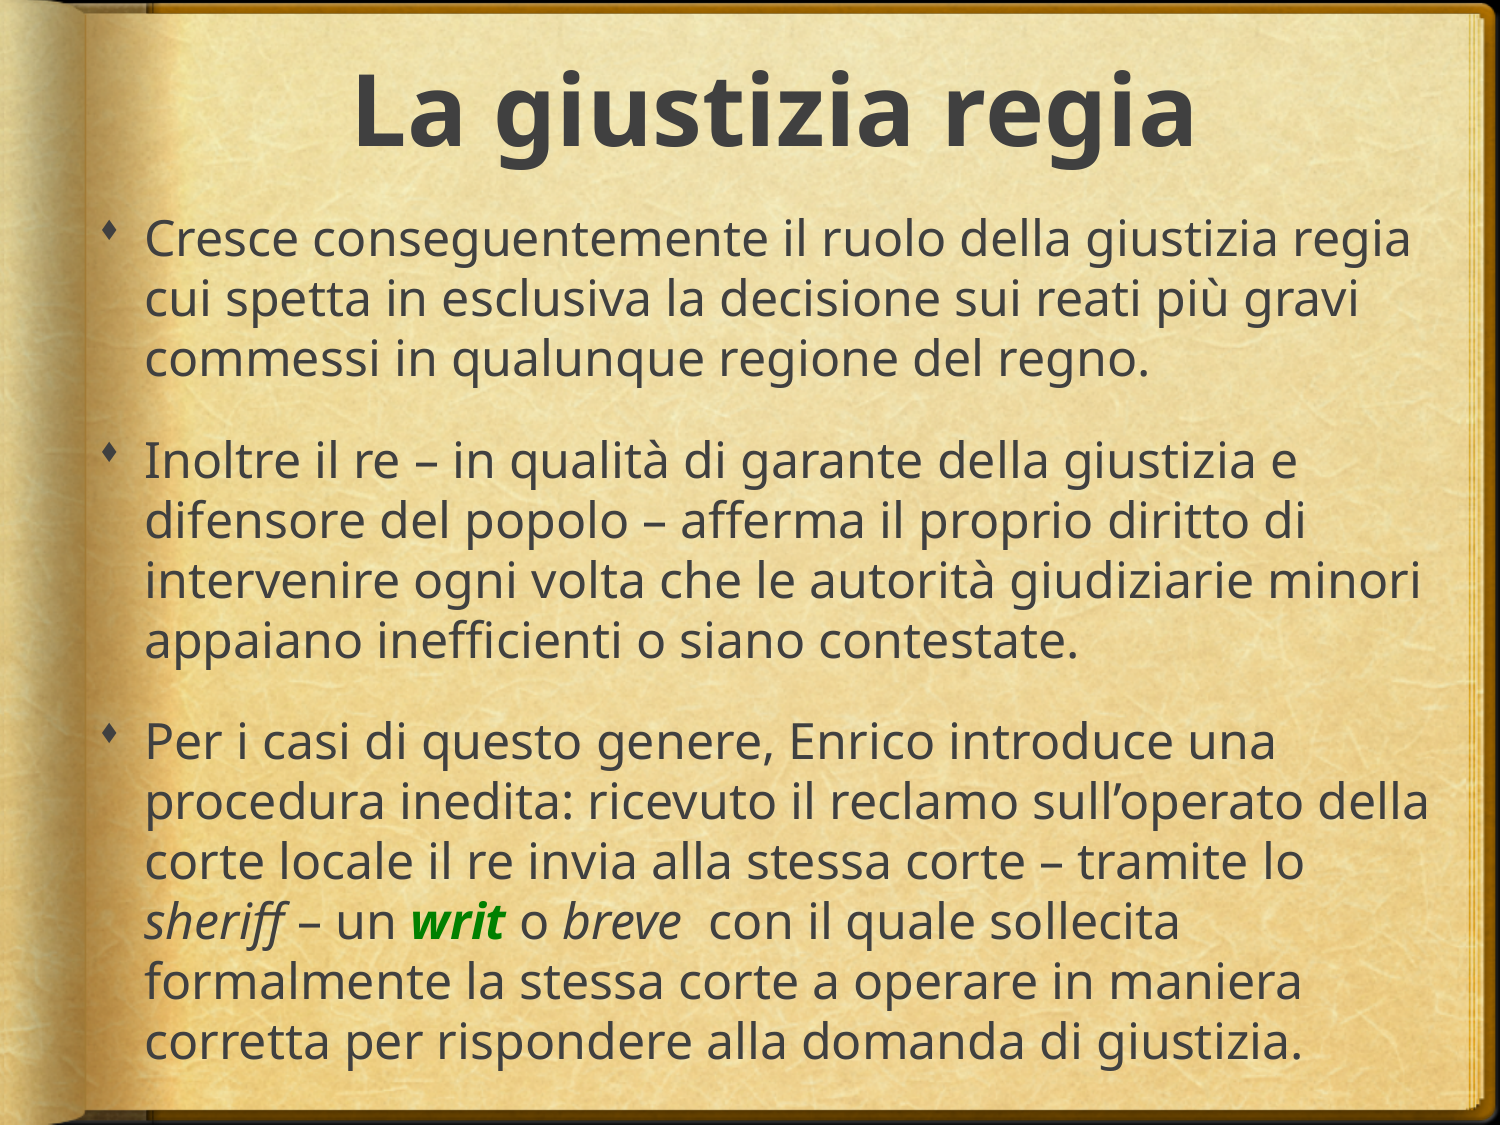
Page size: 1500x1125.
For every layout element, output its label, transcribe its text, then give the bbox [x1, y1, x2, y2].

list Cresce conseguentemente il ruolo della giustizia regia cui spetta in esclusiva la decisione sui reati più gravi commessi in qualunque regione del regno. Inoltre il re – in qualità di garante della giustizia e difensore del popolo – afferma il proprio diritto di intervenire ogni volta che le autorità giudiziarie minori appaiano inefficienti o siano contestate. Per i casi di questo genere, Enrico introduce una procedura inedita: ricevuto il reclamo sull’operato della corte locale il re invia alla stessa corte – tramite lo sheriff – un writ o breve con il quale sollecita formalmente la stessa corte a operare in maniera corretta per rispondere alla domanda di giustizia. [82, 198, 1473, 1092]
picture [0, 0, 1500, 1125]
title La giustizia regia [178, 45, 1372, 180]
